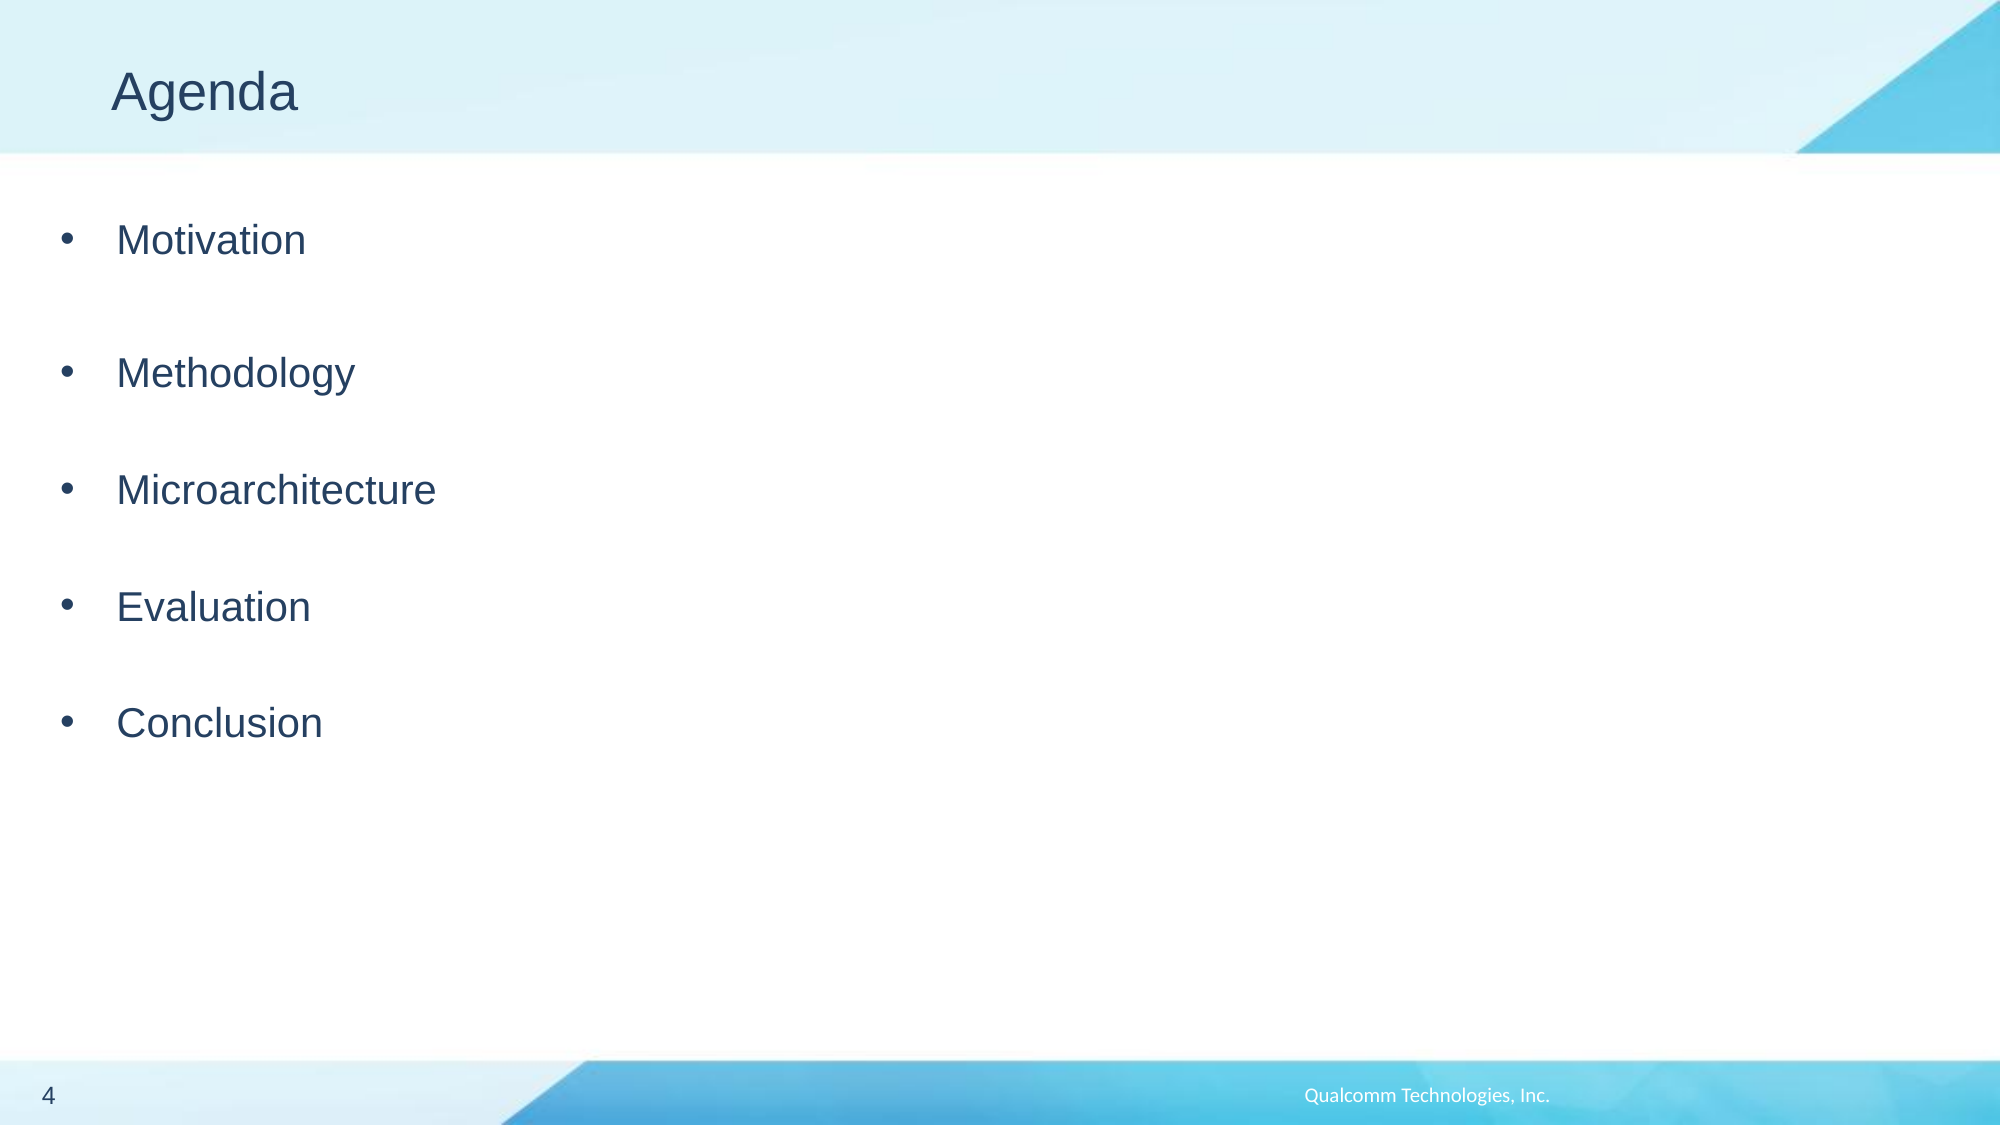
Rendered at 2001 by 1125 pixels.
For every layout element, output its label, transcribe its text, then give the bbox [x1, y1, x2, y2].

list Motivation Methodology Microarchitecture Evaluation Conclusion [45, 205, 1890, 1043]
picture [0, 0, 2000, 1125]
title Agenda [96, 25, 1843, 152]
slide_number 4 [26, 1067, 144, 1123]
